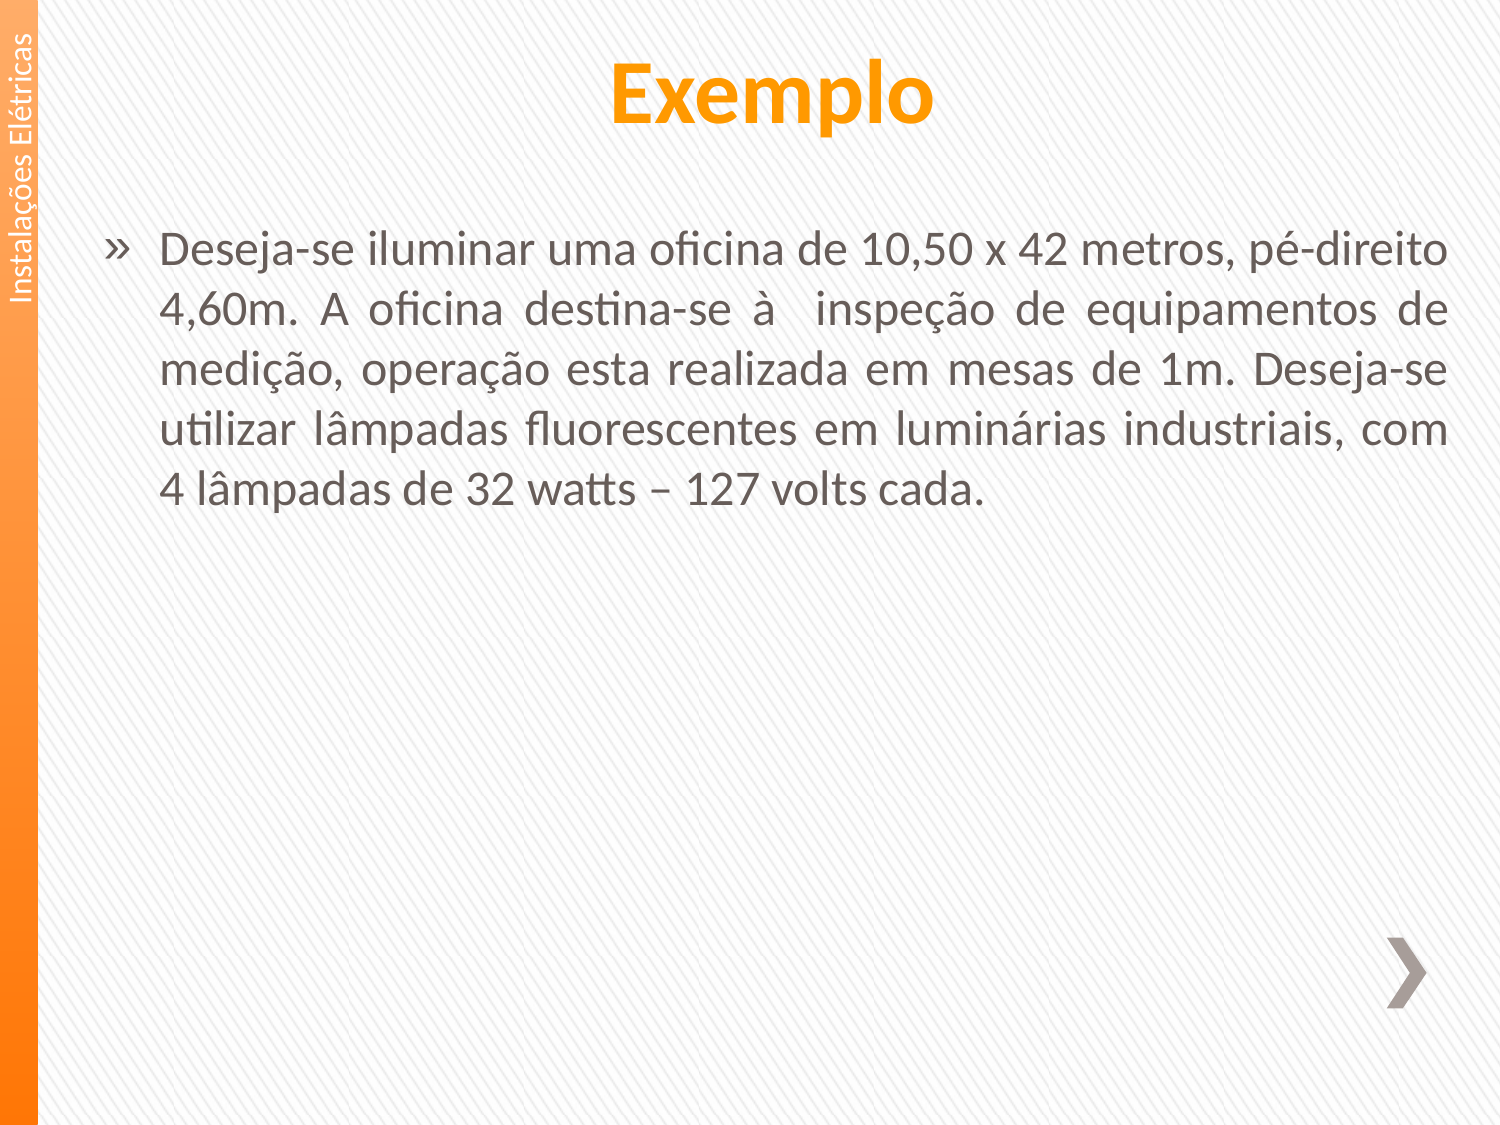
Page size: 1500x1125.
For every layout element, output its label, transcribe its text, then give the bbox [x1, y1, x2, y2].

text_box Instalações Elétricas [0, 18, 46, 319]
text_box Exemplo [46, 30, 1500, 149]
list Deseja-se iluminar uma oficina de 10,50 x 42 metros, pé-direito 4,60m. A oficina destina-se à inspeção de equipamentos de medição, operação esta realizada em mesas de 1m. Deseja-se utilizar lâmpadas fluorescentes em luminárias industriais, com 4 lâmpadas de 32 watts – 127 volts cada. [88, 208, 1465, 1083]
